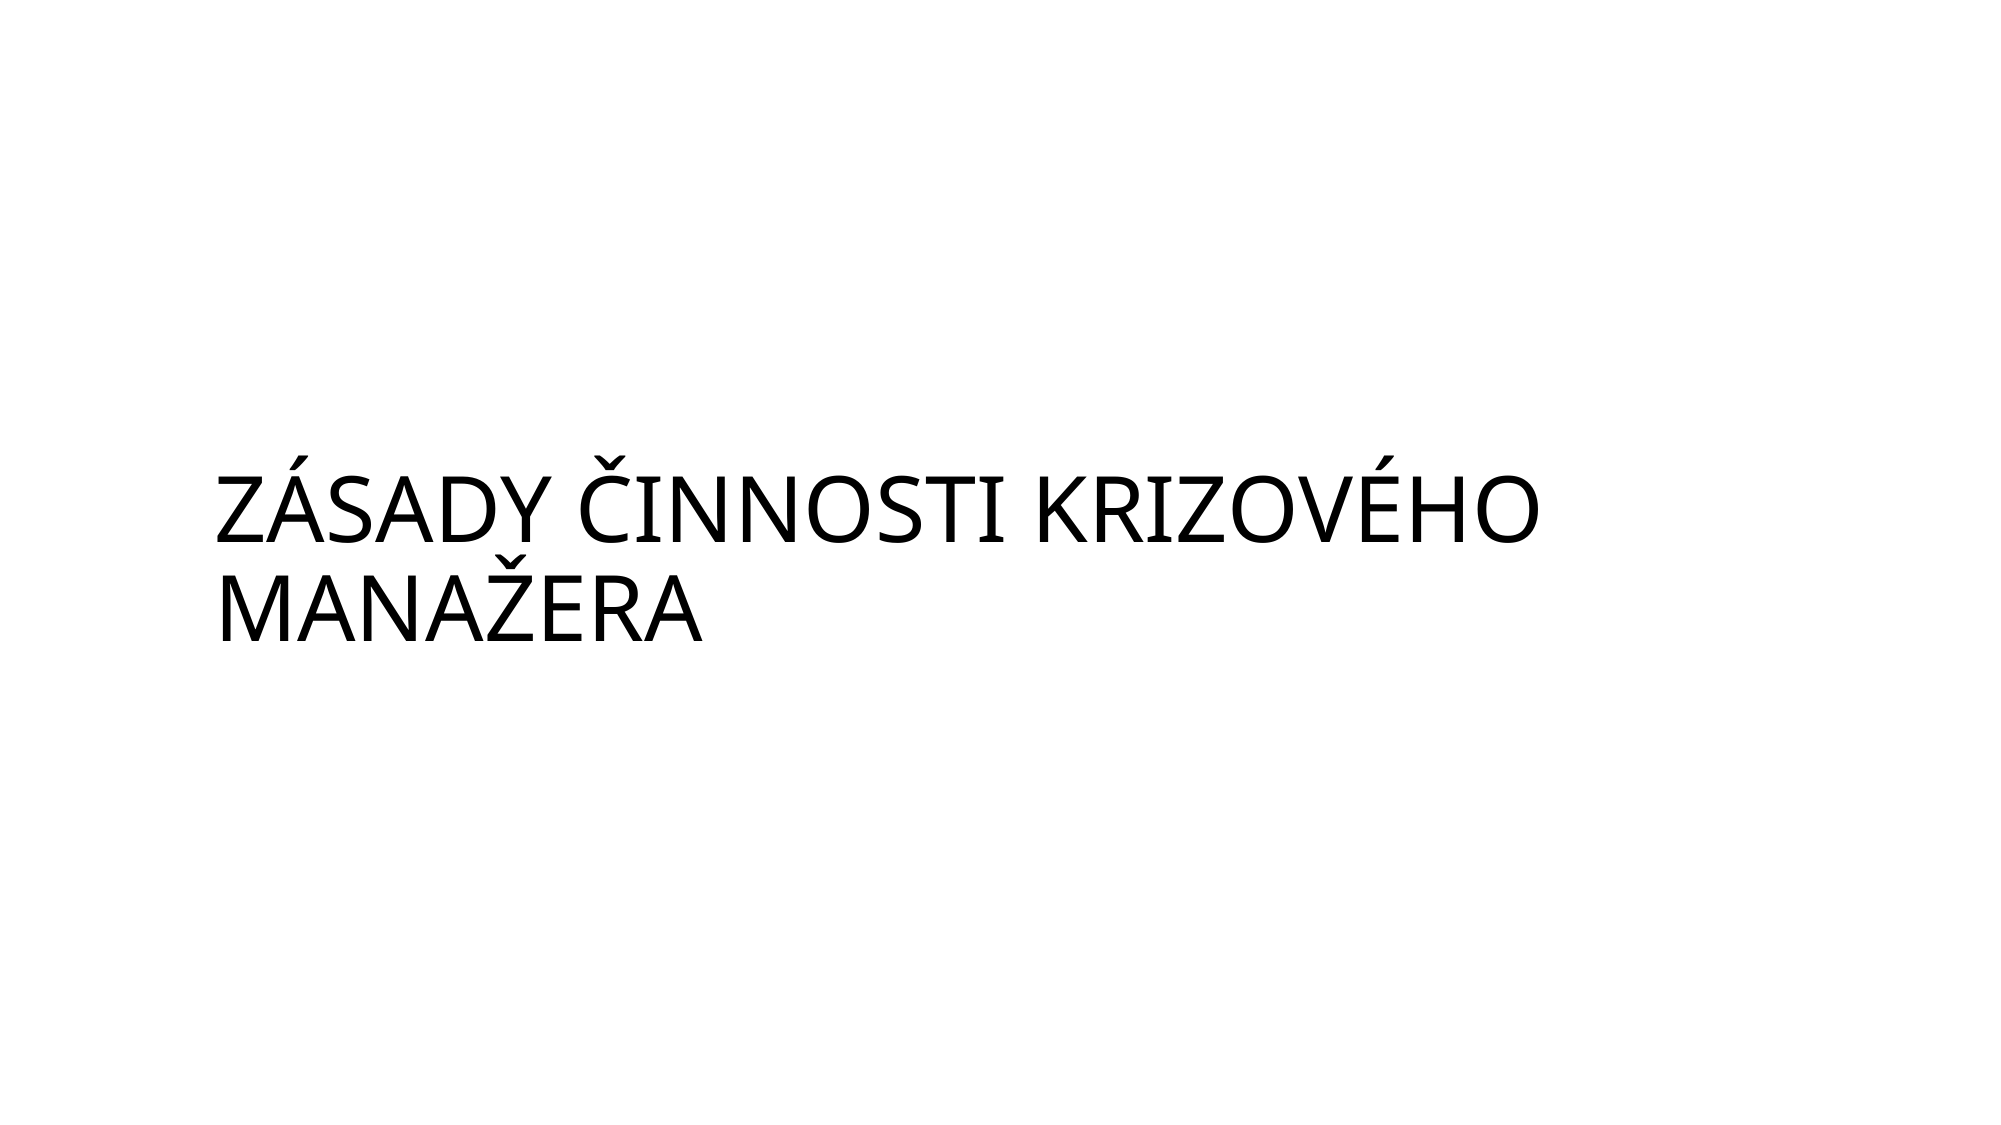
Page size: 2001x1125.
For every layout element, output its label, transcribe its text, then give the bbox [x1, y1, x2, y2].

title ZÁSADY ČINNOSTI KRIZOVÉHO MANAŽERA [199, 453, 1925, 672]
